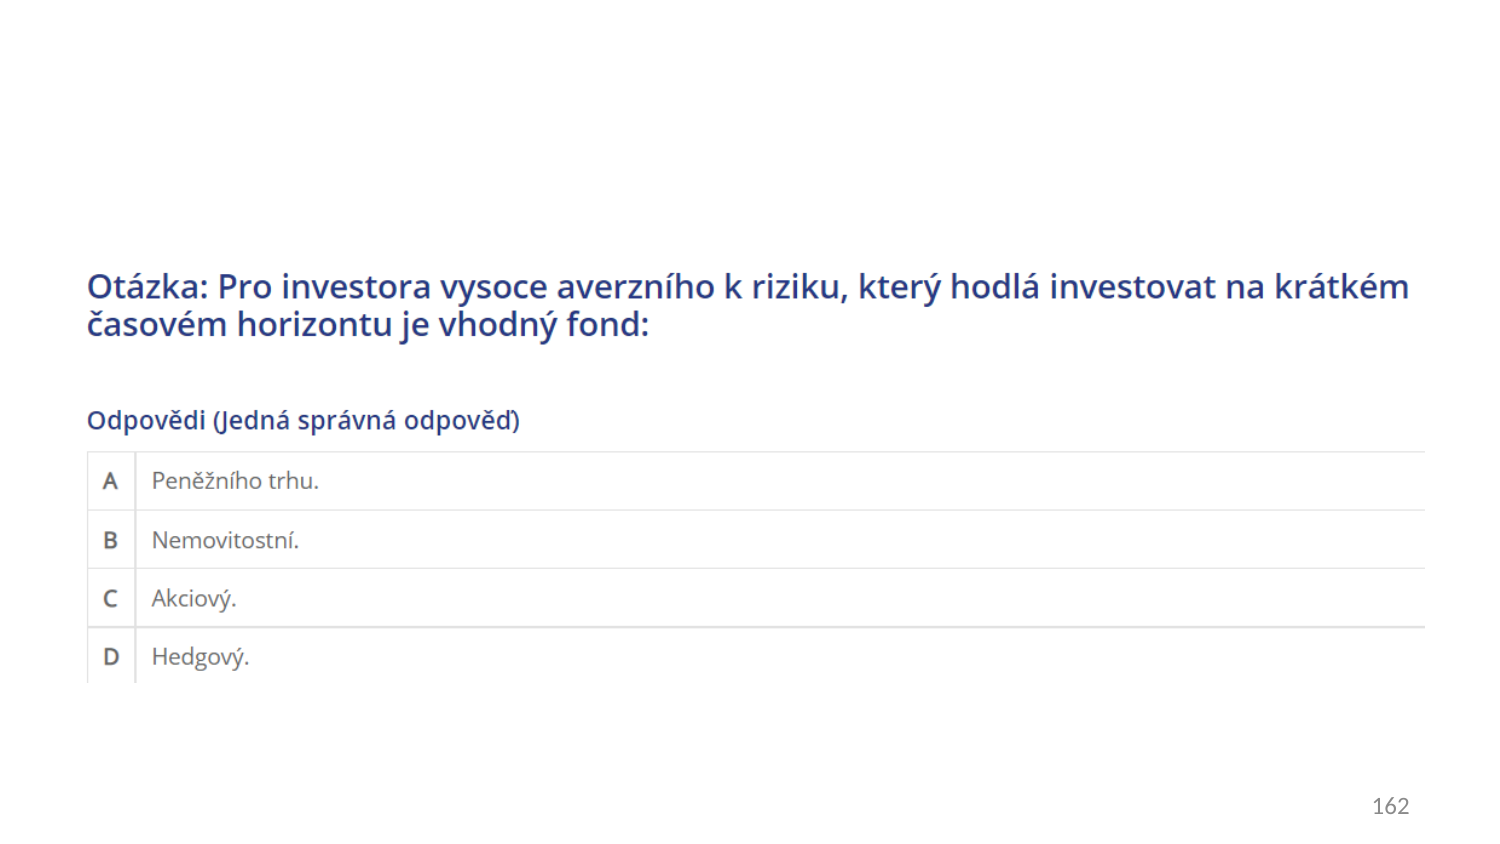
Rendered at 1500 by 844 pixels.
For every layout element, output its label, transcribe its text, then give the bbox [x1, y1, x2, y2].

slide_number 162 [1074, 782, 1425, 828]
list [74, 267, 1426, 683]
